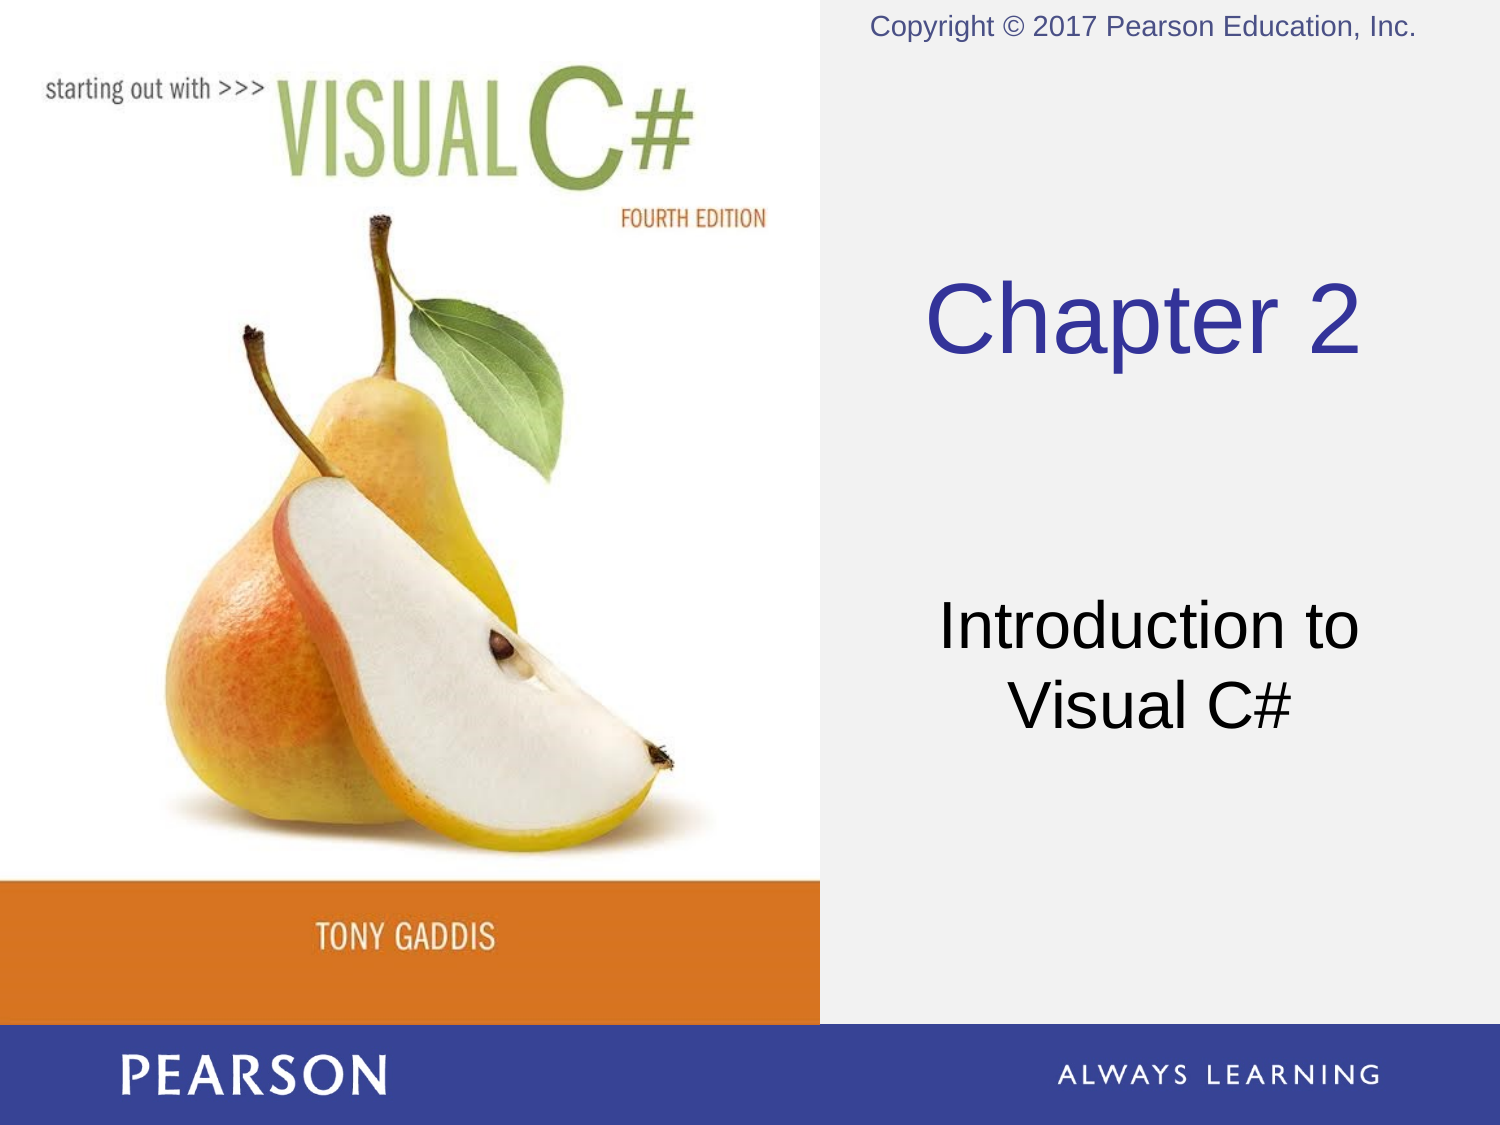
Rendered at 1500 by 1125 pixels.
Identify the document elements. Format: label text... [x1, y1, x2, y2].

text_box Introduction to Visual C# [837, 574, 1463, 863]
text_box Chapter 2 [899, 99, 1388, 529]
picture [0, 0, 1500, 1125]
text_box Copyright © 2017 Pearson Education, Inc. [837, 0, 1450, 54]
